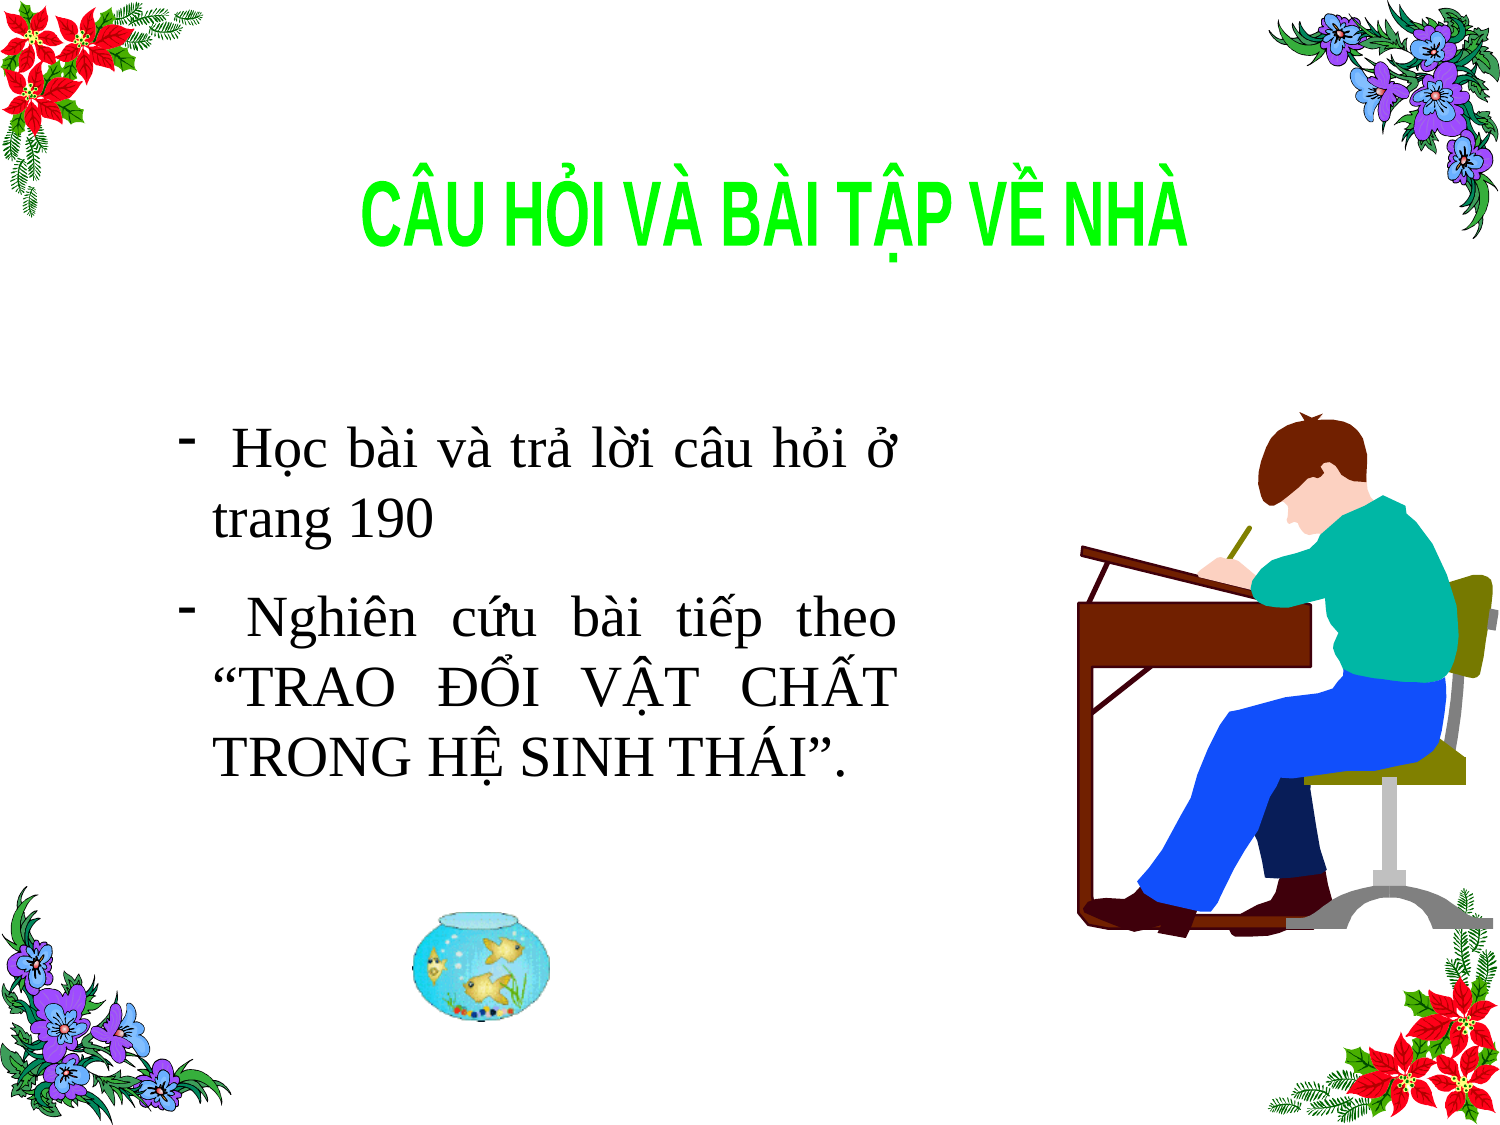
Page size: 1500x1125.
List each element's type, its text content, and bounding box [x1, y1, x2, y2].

text_box Học bài và trả lời câu hỏi ở trang 190 Nghiên cứu bài tiếp theo “TRAO ĐỔI VẬT CHẤT TRONG HỆ SINH THÁI”. [162, 401, 913, 796]
picture [0, 889, 236, 1122]
picture [1074, 412, 1500, 1125]
picture [1264, 3, 1500, 236]
picture [0, 0, 205, 219]
picture [412, 912, 551, 1022]
